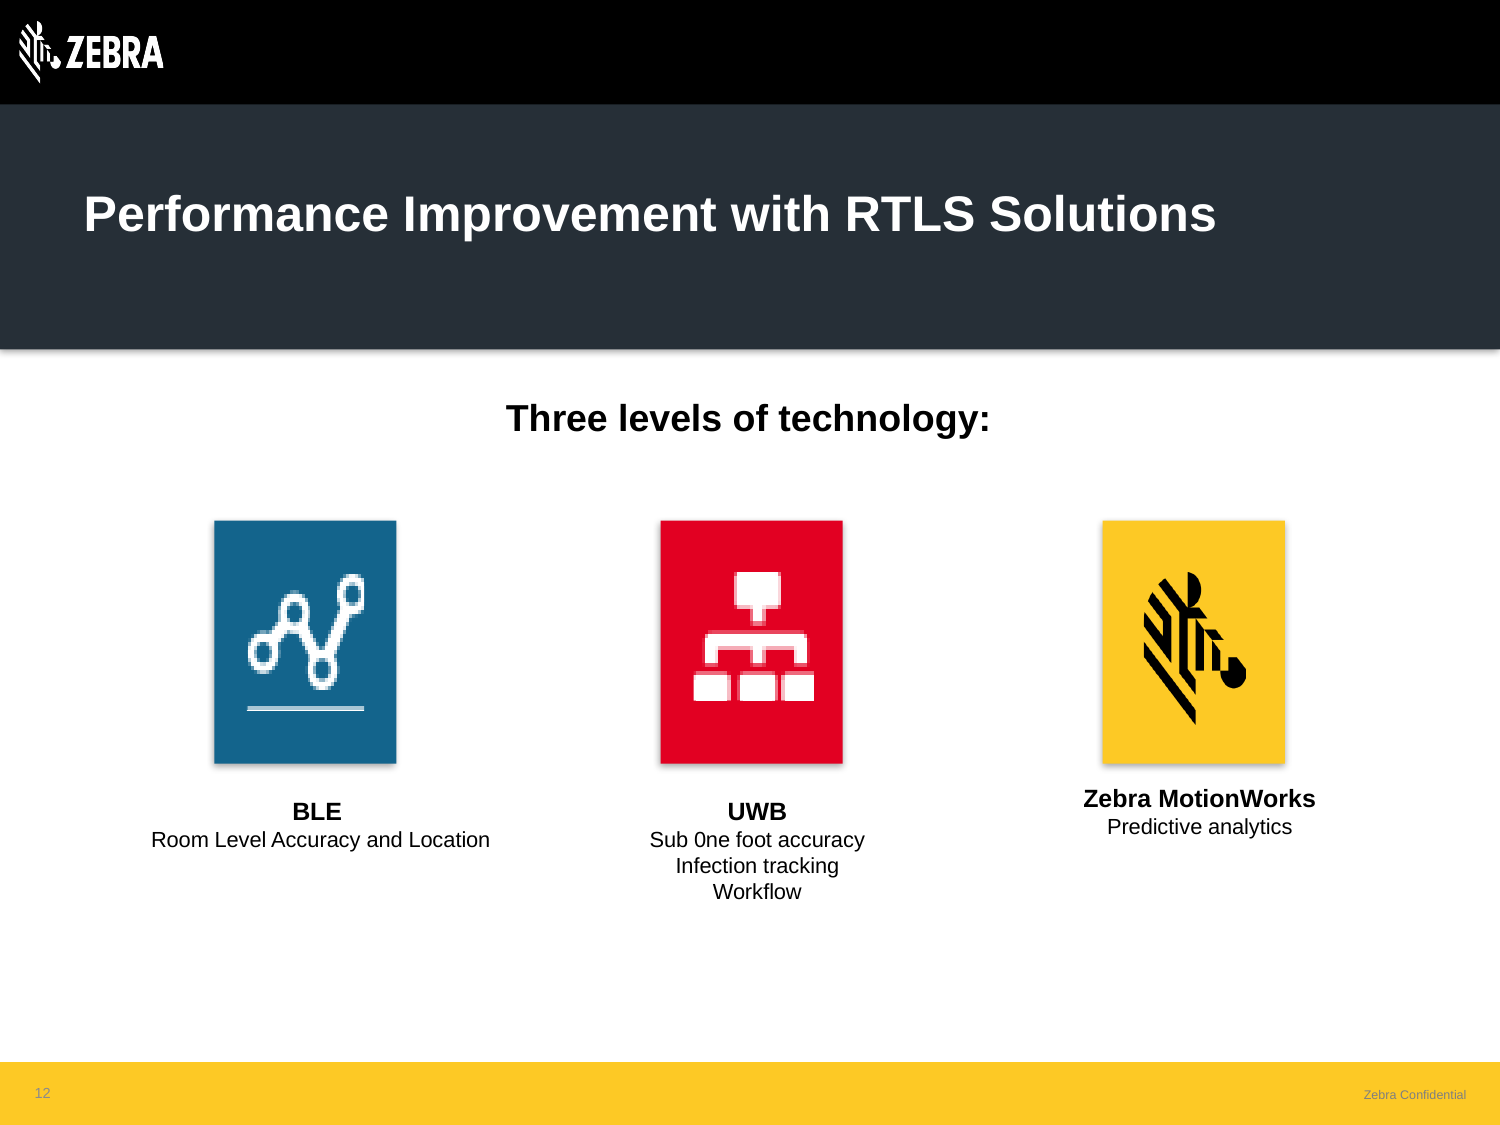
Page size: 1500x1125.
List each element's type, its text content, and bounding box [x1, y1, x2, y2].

picture [693, 572, 814, 701]
text_box [660, 520, 843, 764]
footer Zebra Confidential [1006, 1064, 1482, 1124]
picture [1143, 572, 1247, 725]
text_box [0, 104, 1500, 350]
title Performance Improvement with RTLS Solutions [68, 173, 1442, 280]
text_box [214, 520, 397, 764]
slide_number 12 [19, 1062, 370, 1123]
text_box BLE Room Level Accuracy and Location UWB Sub 0ne foot accuracy Infection tracking Workflow [87, 787, 1428, 996]
list Three levels of technology: [87, 386, 1410, 480]
text_box [1102, 520, 1286, 764]
picture [246, 574, 365, 711]
text_box Zebra MotionWorks Predictive analytics [1012, 774, 1388, 846]
